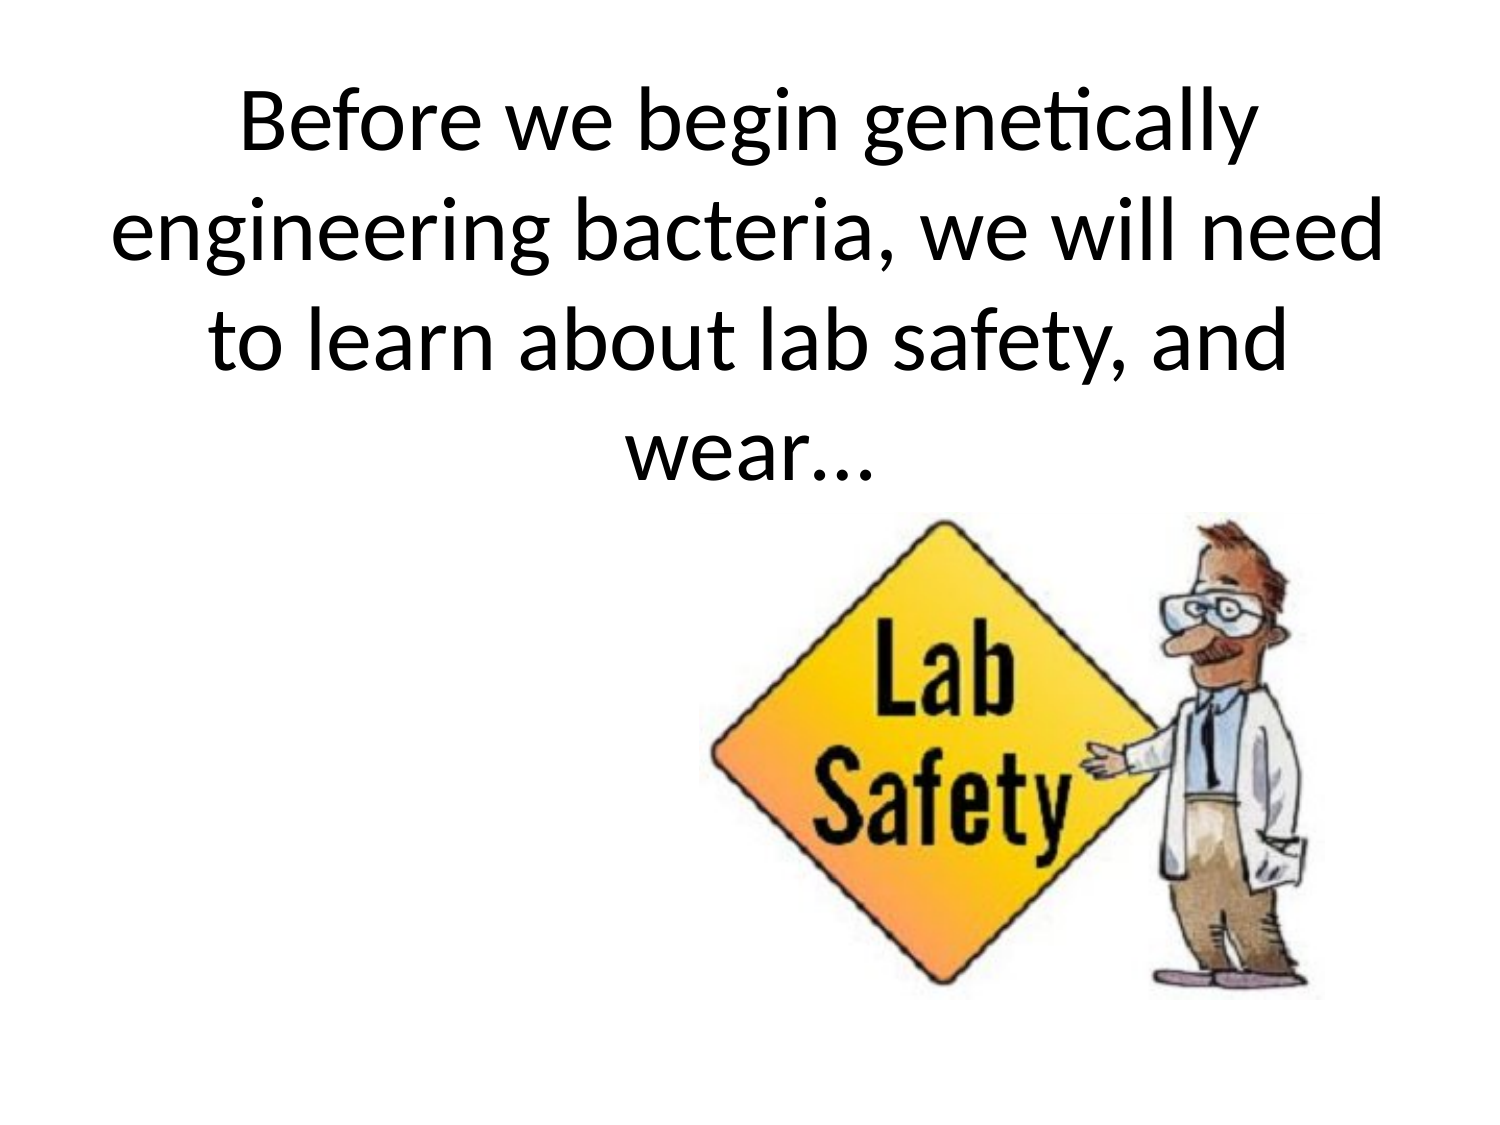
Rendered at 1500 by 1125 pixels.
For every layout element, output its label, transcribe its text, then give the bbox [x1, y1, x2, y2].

title Before we begin genetically engineering bacteria, we will need to learn about lab safety, and wear… [75, 45, 1425, 513]
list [699, 512, 1326, 1001]
